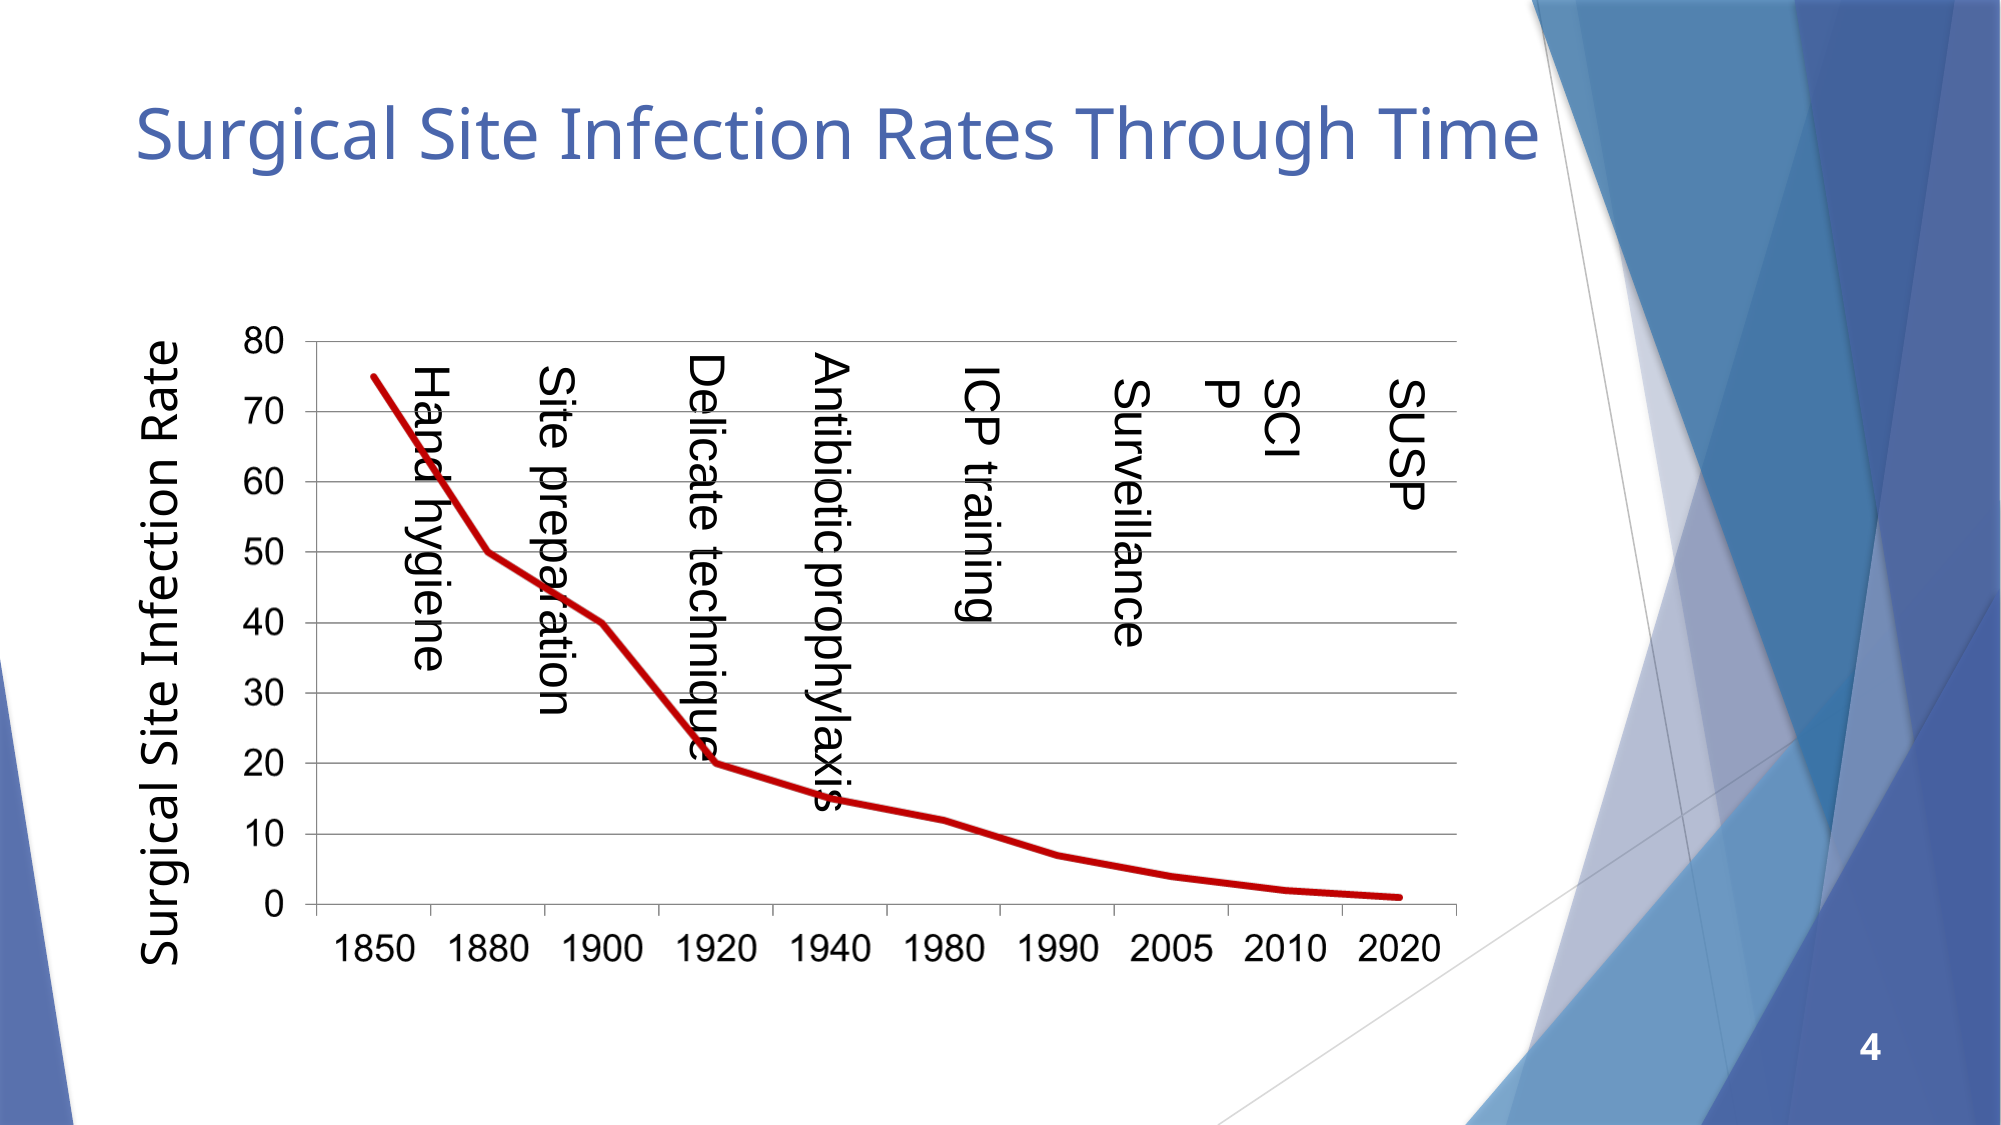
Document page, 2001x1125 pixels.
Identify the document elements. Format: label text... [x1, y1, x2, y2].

slide_number 4 [1784, 1015, 1897, 1076]
picture [217, 315, 1469, 992]
title Surgical Site Infection Rates Through Time [120, 81, 1583, 269]
text_box Surgical Site Infection Rate [120, 324, 196, 983]
